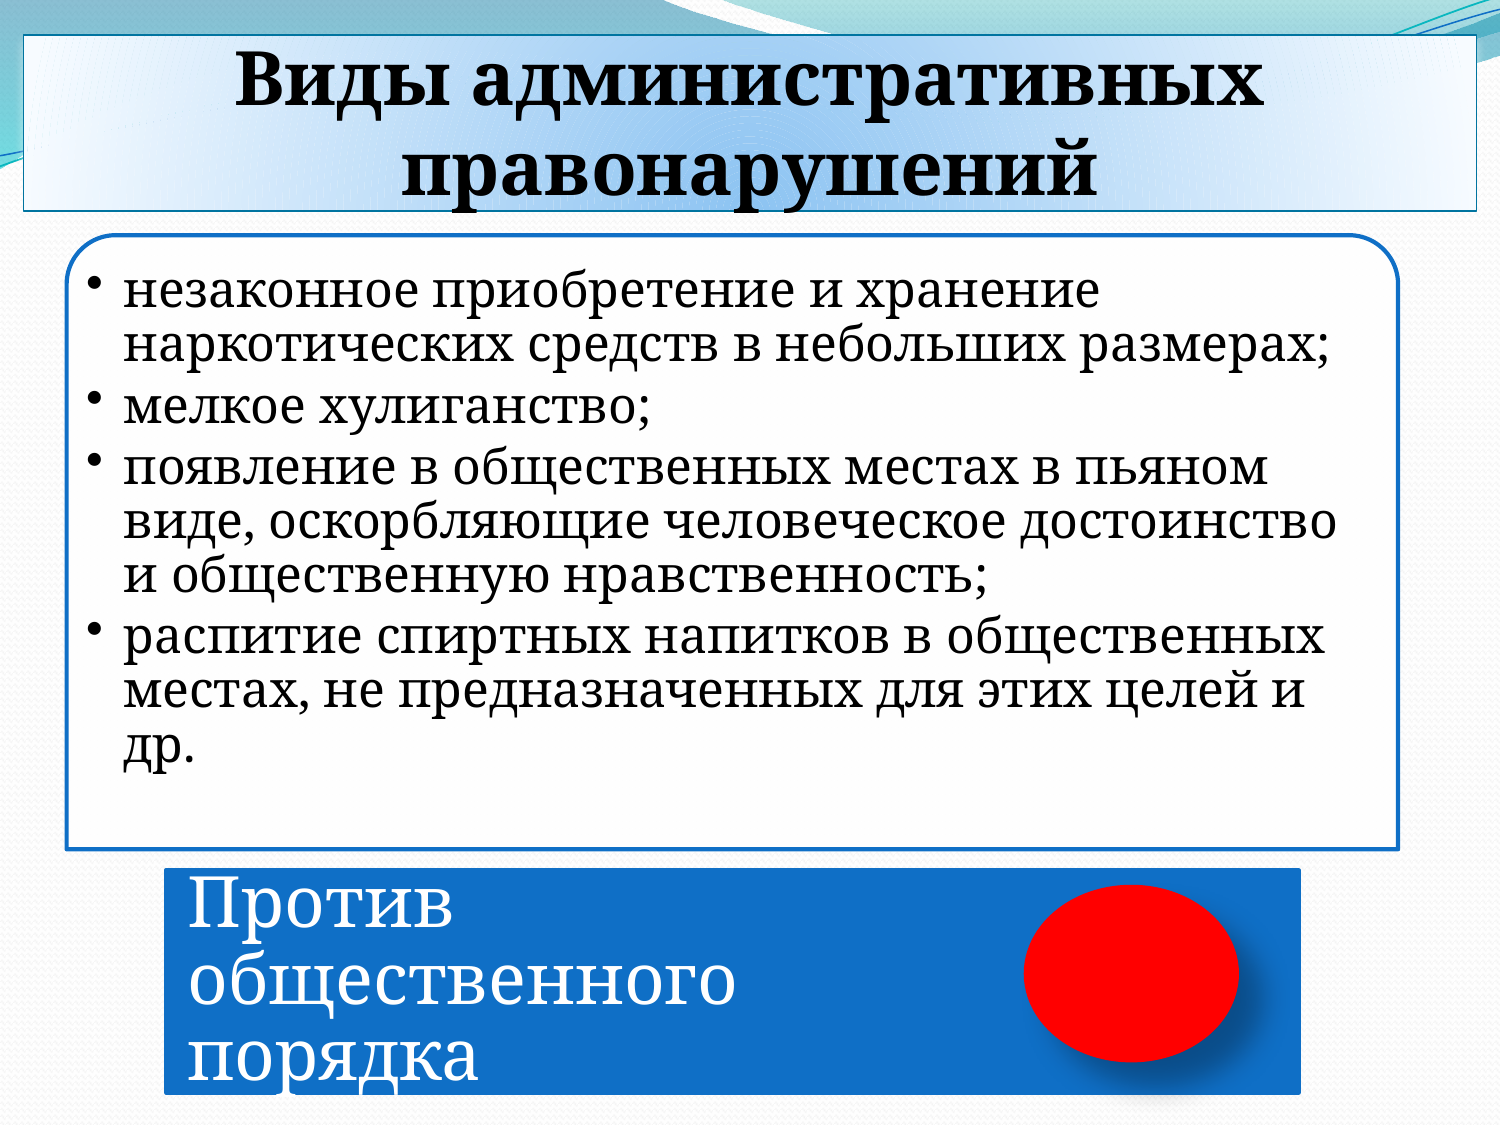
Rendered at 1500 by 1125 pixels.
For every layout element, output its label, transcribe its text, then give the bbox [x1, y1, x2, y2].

title Виды административных правонарушений [23, 34, 1477, 212]
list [23, 234, 1442, 1125]
